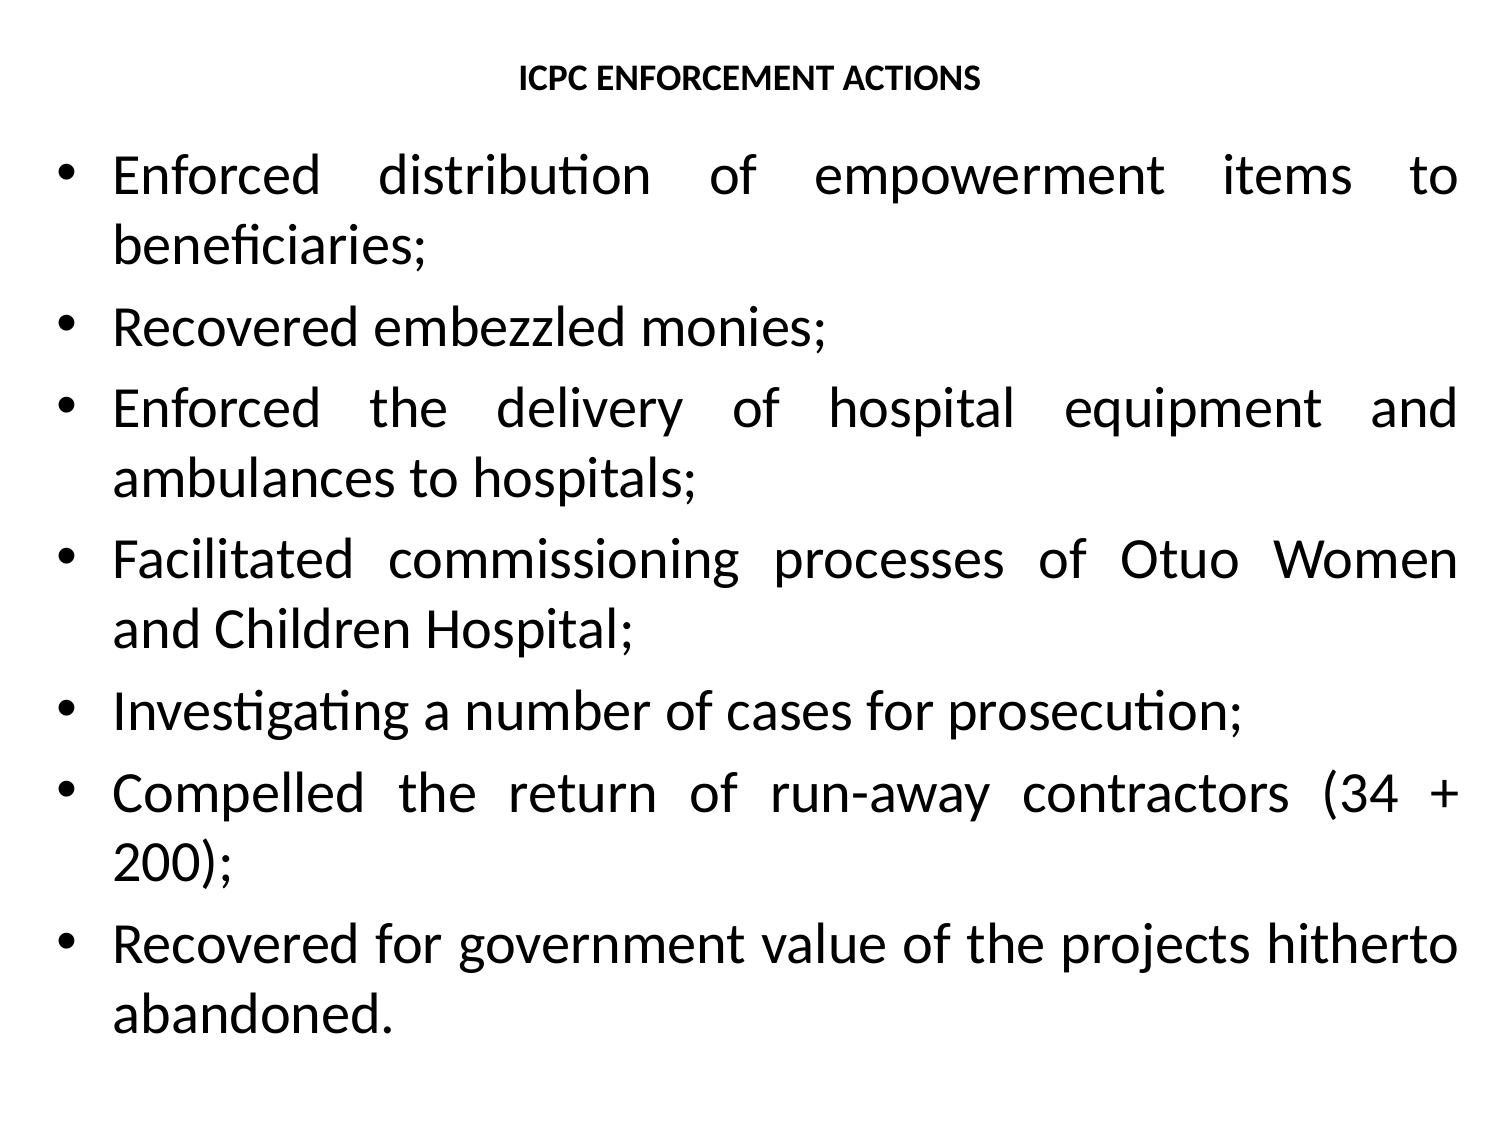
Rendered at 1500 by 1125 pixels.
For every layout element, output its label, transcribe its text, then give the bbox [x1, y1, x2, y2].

list Enforced distribution of empowerment items to beneficiaries; Recovered embezzled monies; Enforced the delivery of hospital equipment and ambulances to hospitals; Facilitated commissioning processes of Otuo Women and Children Hospital; Investigating a number of cases for prosecution; Compelled the return of run-away contractors (34 + 200); Recovered for government value of the projects hitherto abandoned. [41, 128, 1476, 1110]
title ICPC ENFORCEMENT ACTIONS [75, 45, 1425, 106]
